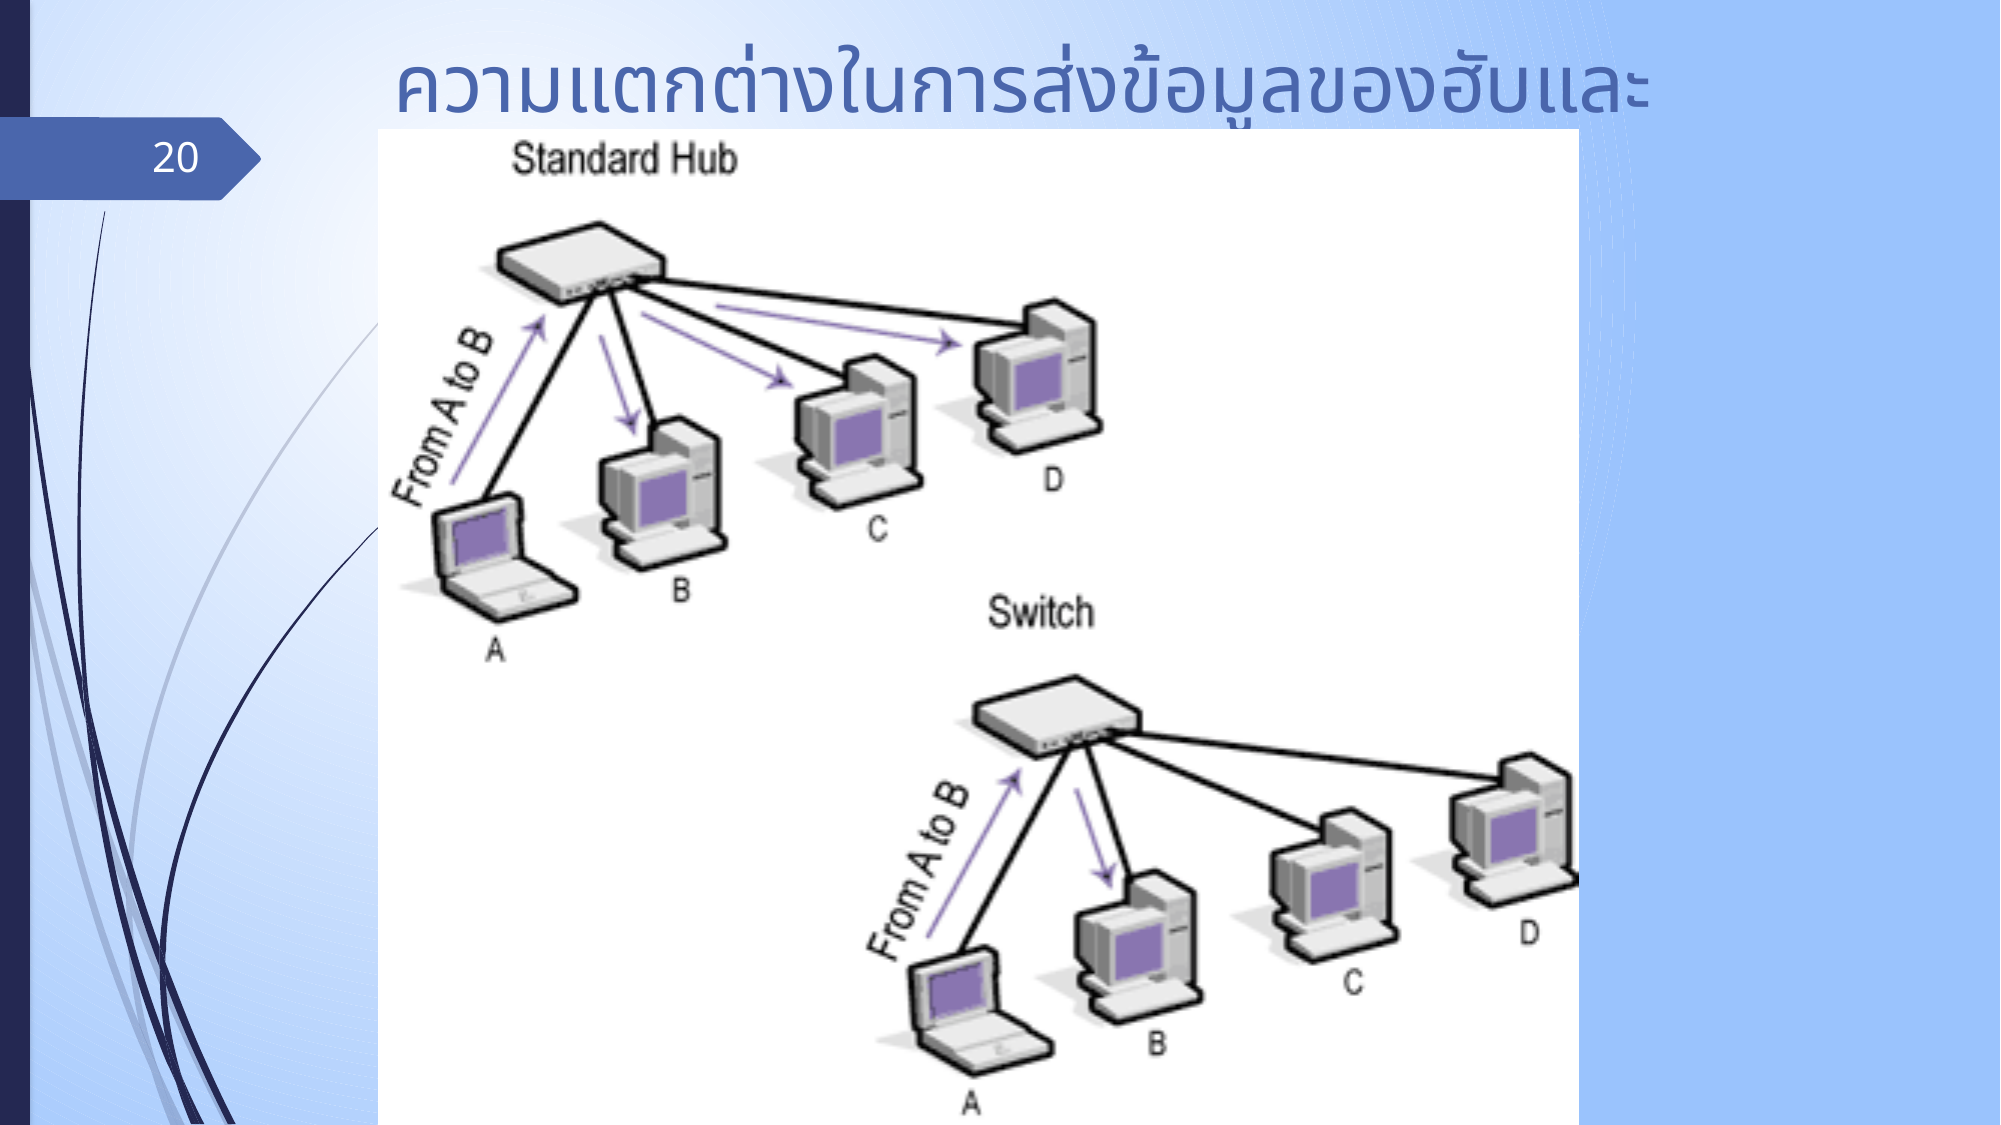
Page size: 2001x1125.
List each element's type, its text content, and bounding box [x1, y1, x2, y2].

slide_number 20 [87, 129, 216, 190]
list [378, 128, 1579, 1125]
title ความแตกต่างในการส่งข้อมูลของฮับและสวิตช์ [378, 24, 1841, 235]
